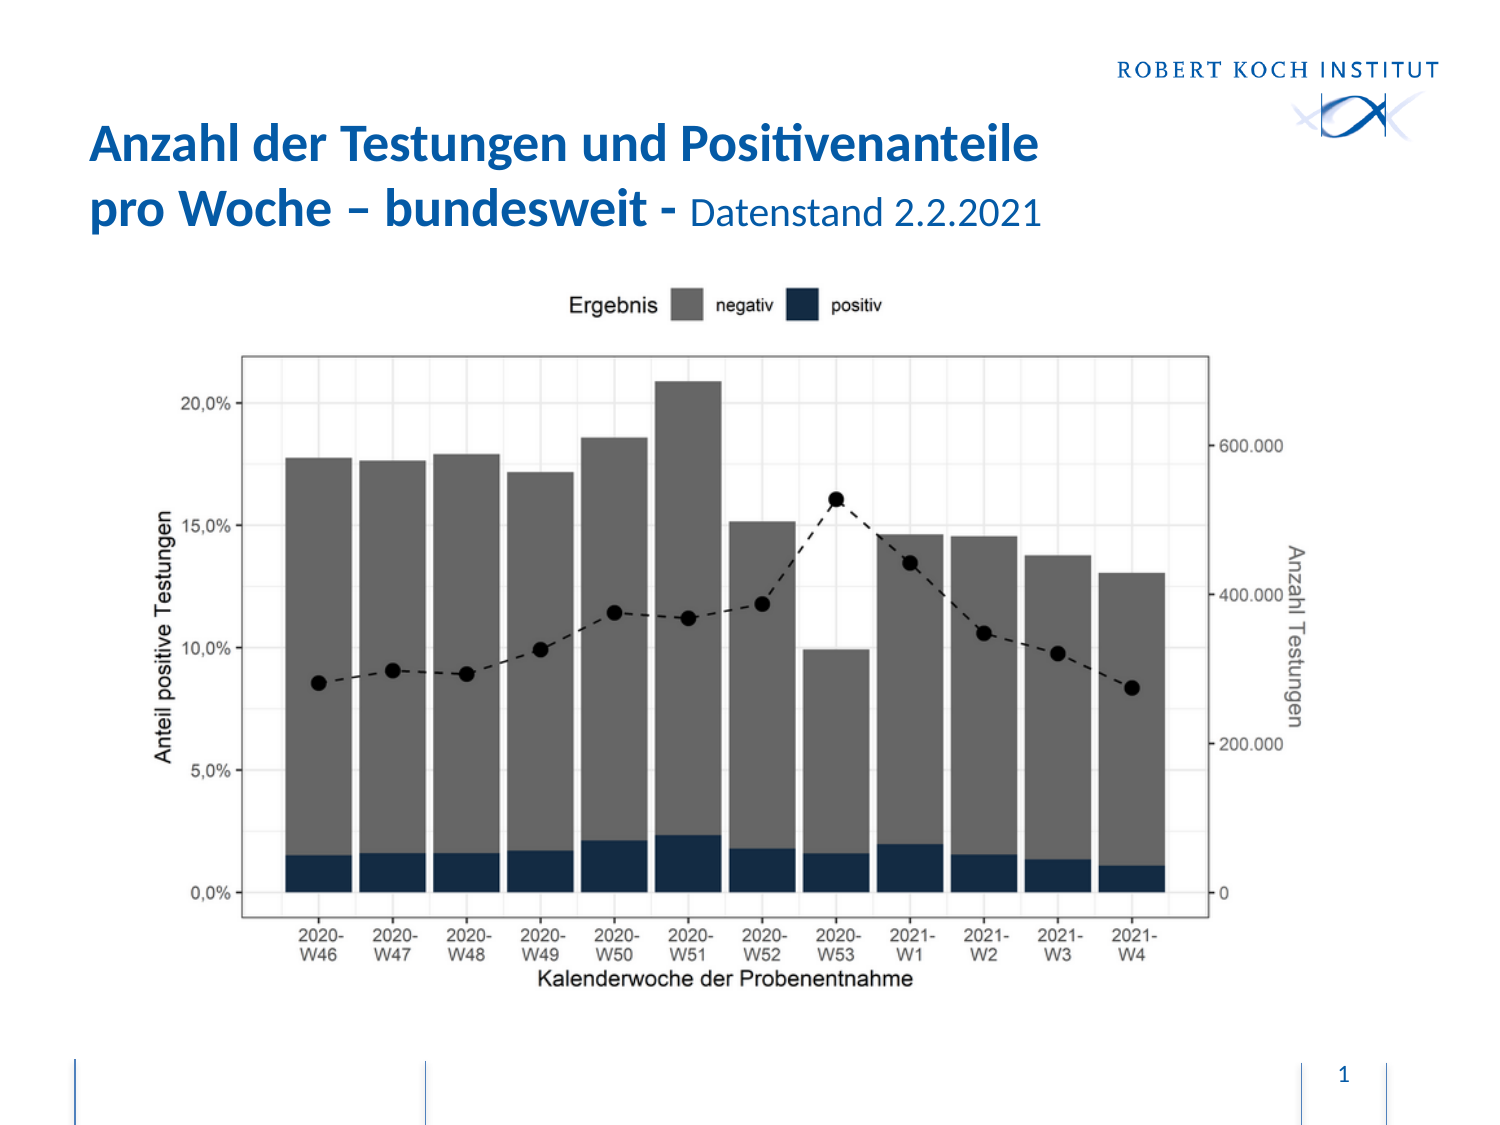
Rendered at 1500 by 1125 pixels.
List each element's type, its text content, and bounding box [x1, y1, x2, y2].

picture [111, 271, 1371, 1010]
slide_number 1 [1302, 1042, 1385, 1103]
title Anzahl der Testungen und Positivenanteile pro Woche – bundesweit - Datenstand 2.2.2021 [89, 100, 1497, 244]
picture [1109, 53, 1447, 100]
